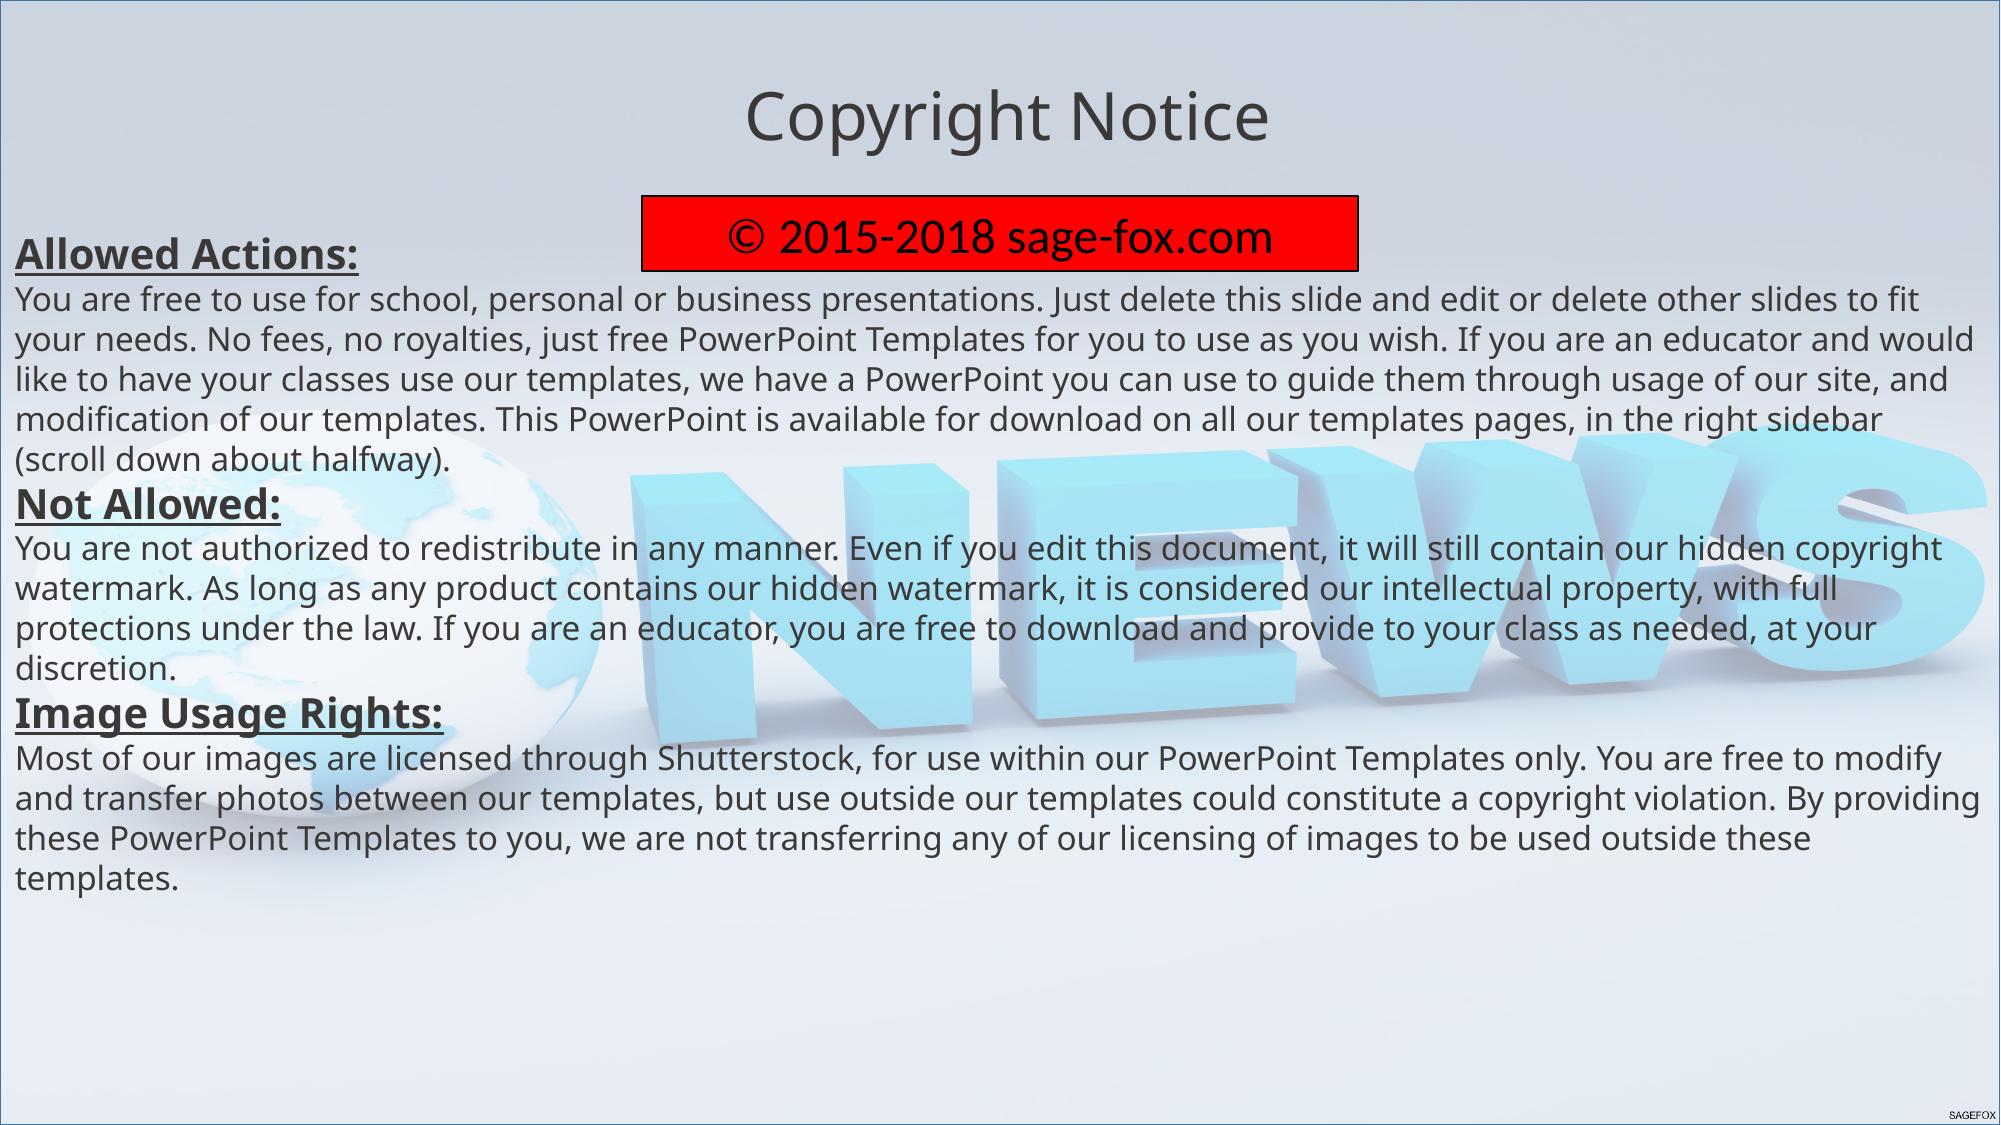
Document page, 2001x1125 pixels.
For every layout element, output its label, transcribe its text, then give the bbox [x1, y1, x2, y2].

text_box Allowed Actions: You are free to use for school, personal or business presentations. Just delete this slide and edit or delete other slides to fit your needs. No fees, no royalties, just free PowerPoint Templates for you to use as you wish. If you are an educator and would like to have your classes use our templates, we have a PowerPoint you can use to guide them through usage of our site, and modification of our templates. This PowerPoint is available for download on all our templates pages, in the right sidebar (scroll down about halfway). Not Allowed: You are not authorized to redistribute in any manner. Even if you edit this document, it will still contain our hidden copyright watermark. As long as any product contains our hidden watermark, it is considered our intellectual property, with full protections under the law. If you are an educator, you are free to download and provide to your class as needed, at your discretion. Image Usage Rights: Most of our images are licensed through Shutterstock, for use within our PowerPoint Templates only. You are free to modify and transfer photos between our templates, but use outside our templates could constitute a copyright violation. By providing these PowerPoint Templates to you, we are not transferring any of our licensing of images to be used outside these templates. [0, 0, 2000, 1125]
title Copyright Notice [493, 60, 1524, 178]
text_box © 2015-2018 sage-fox.com [641, 196, 1358, 272]
